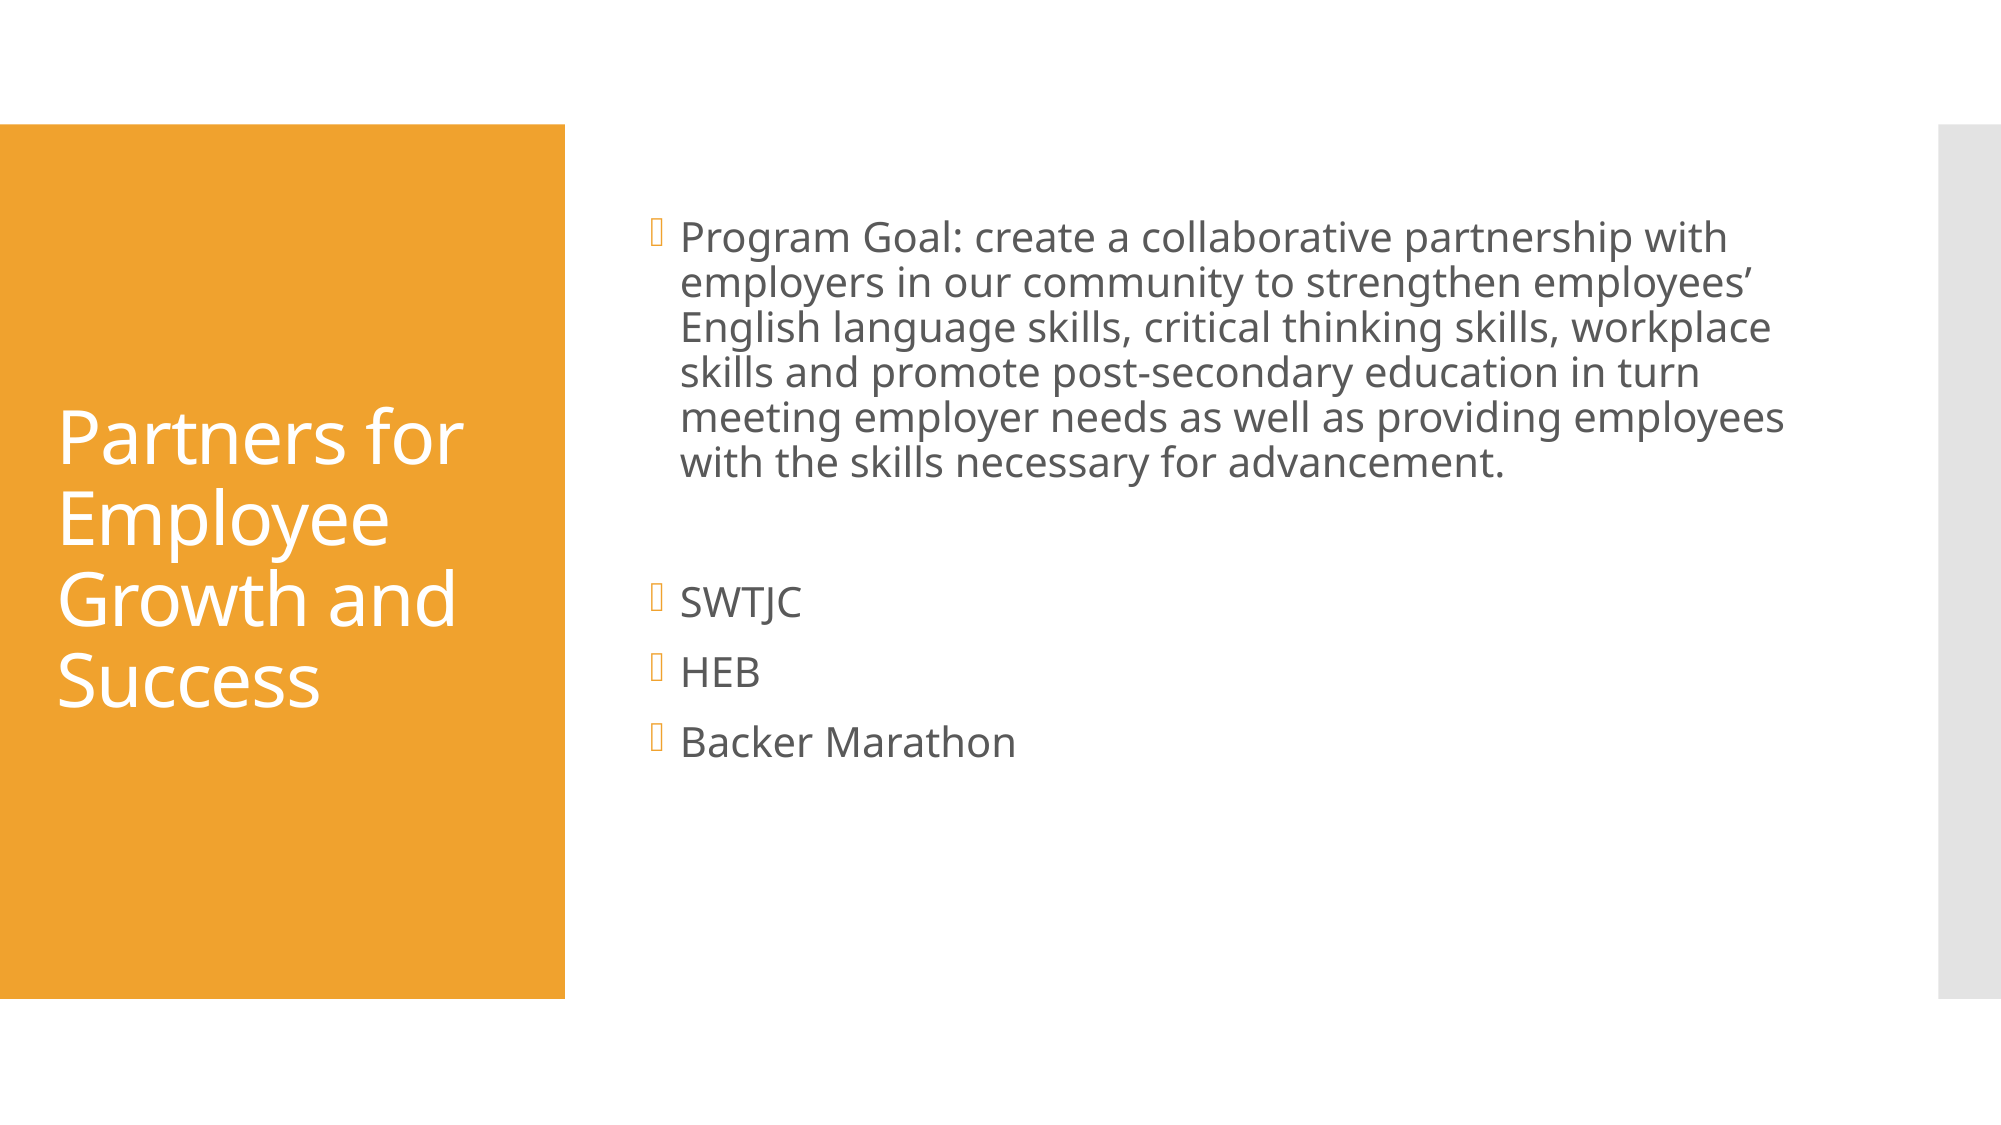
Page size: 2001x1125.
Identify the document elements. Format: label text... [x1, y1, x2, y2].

list Program Goal: create a collaborative partnership with employers in our community to strengthen employees’ English language skills, critical thinking skills, workplace skills and promote post-secondary education in turn meeting employer needs as well as providing employees with the skills necessary for advancement. SWTJC HEB Backer Marathon [634, 141, 1835, 982]
title Partners for Employee Growth and Success [41, 184, 525, 940]
